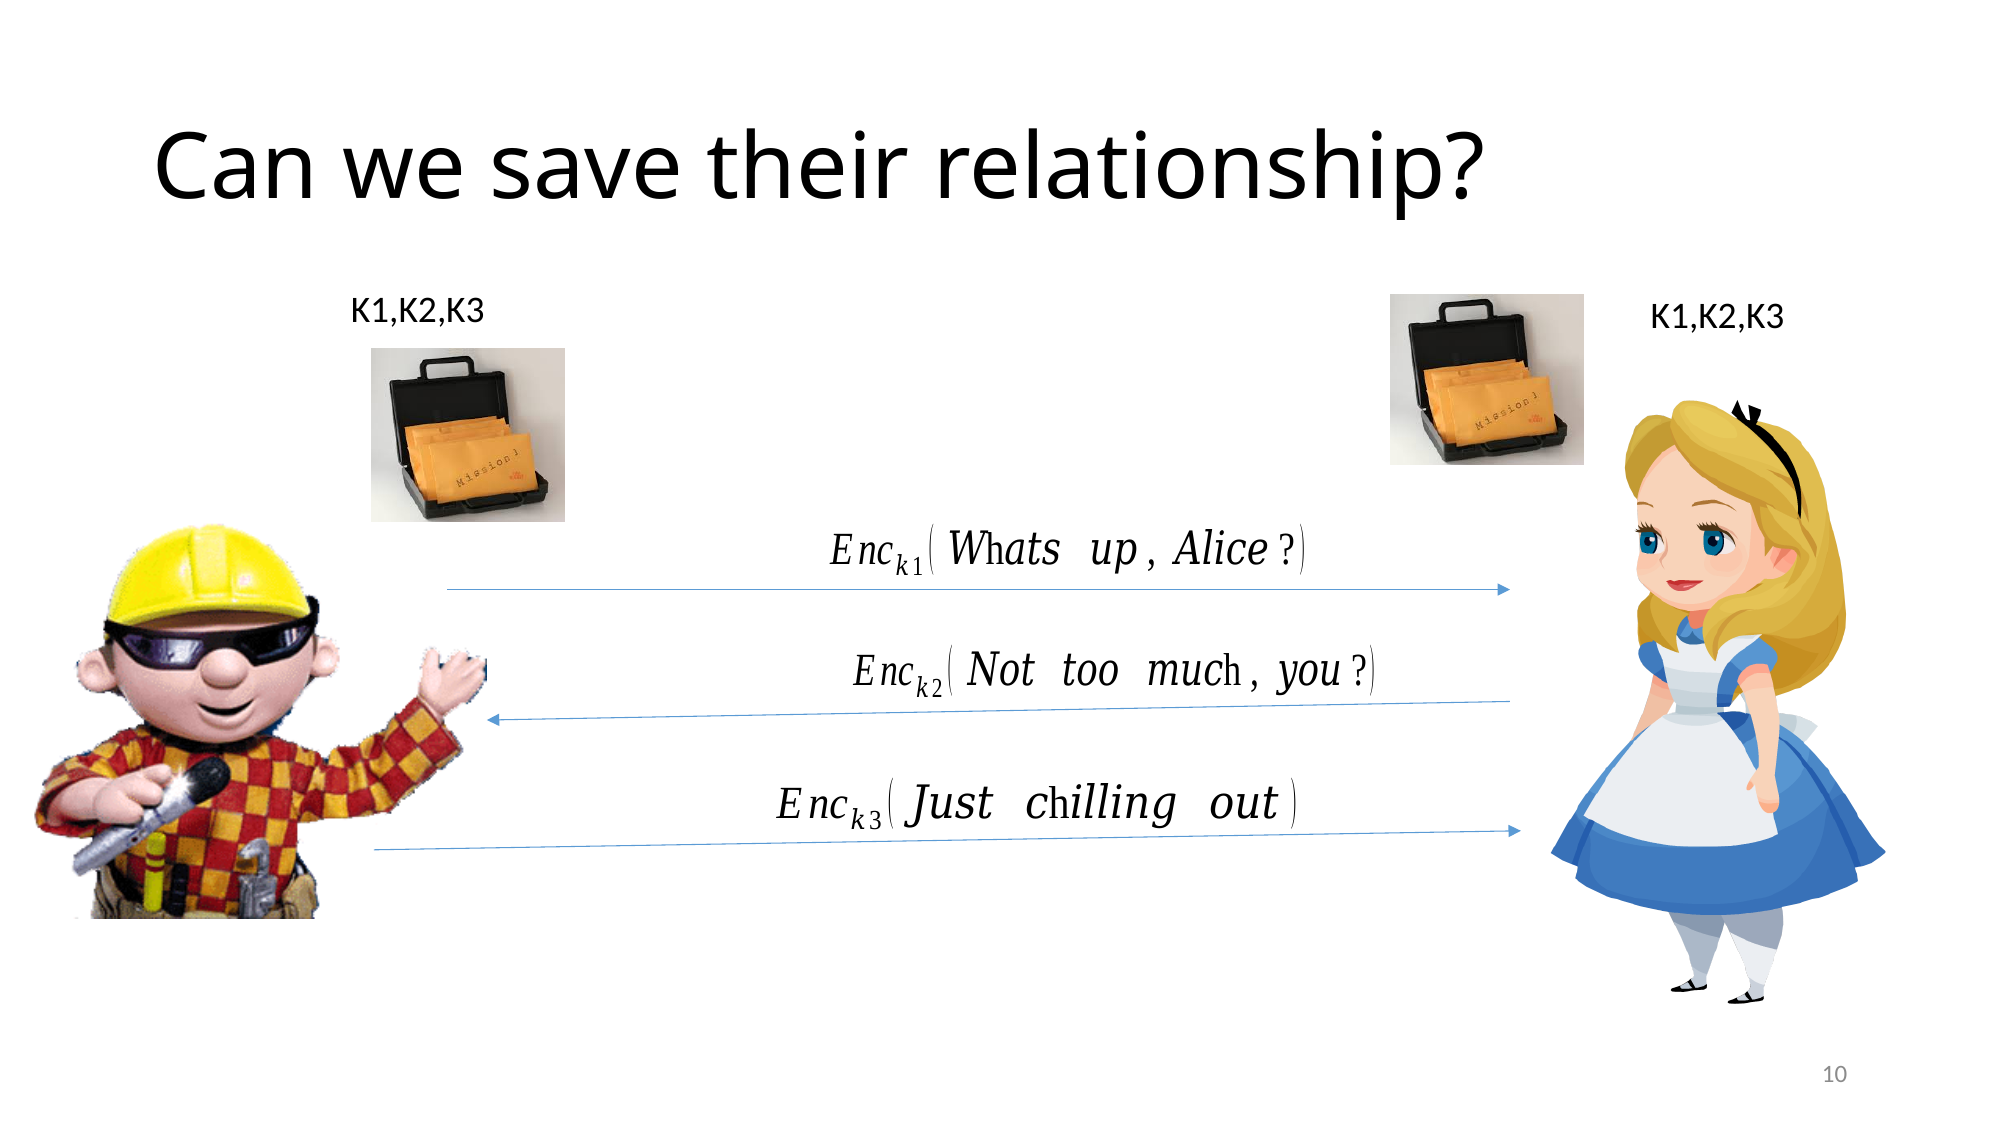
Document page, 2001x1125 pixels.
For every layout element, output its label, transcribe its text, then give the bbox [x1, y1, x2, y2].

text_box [486, 701, 1510, 721]
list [1550, 399, 1886, 1004]
picture [30, 348, 565, 919]
slide_number 10 [1412, 1042, 1863, 1103]
picture [1390, 294, 1584, 465]
text_box K1,K2,K3 [1635, 283, 1800, 344]
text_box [373, 830, 1521, 850]
title Can we save their relationship? [137, 59, 1863, 278]
text_box K1,K2,K3 [336, 277, 500, 337]
